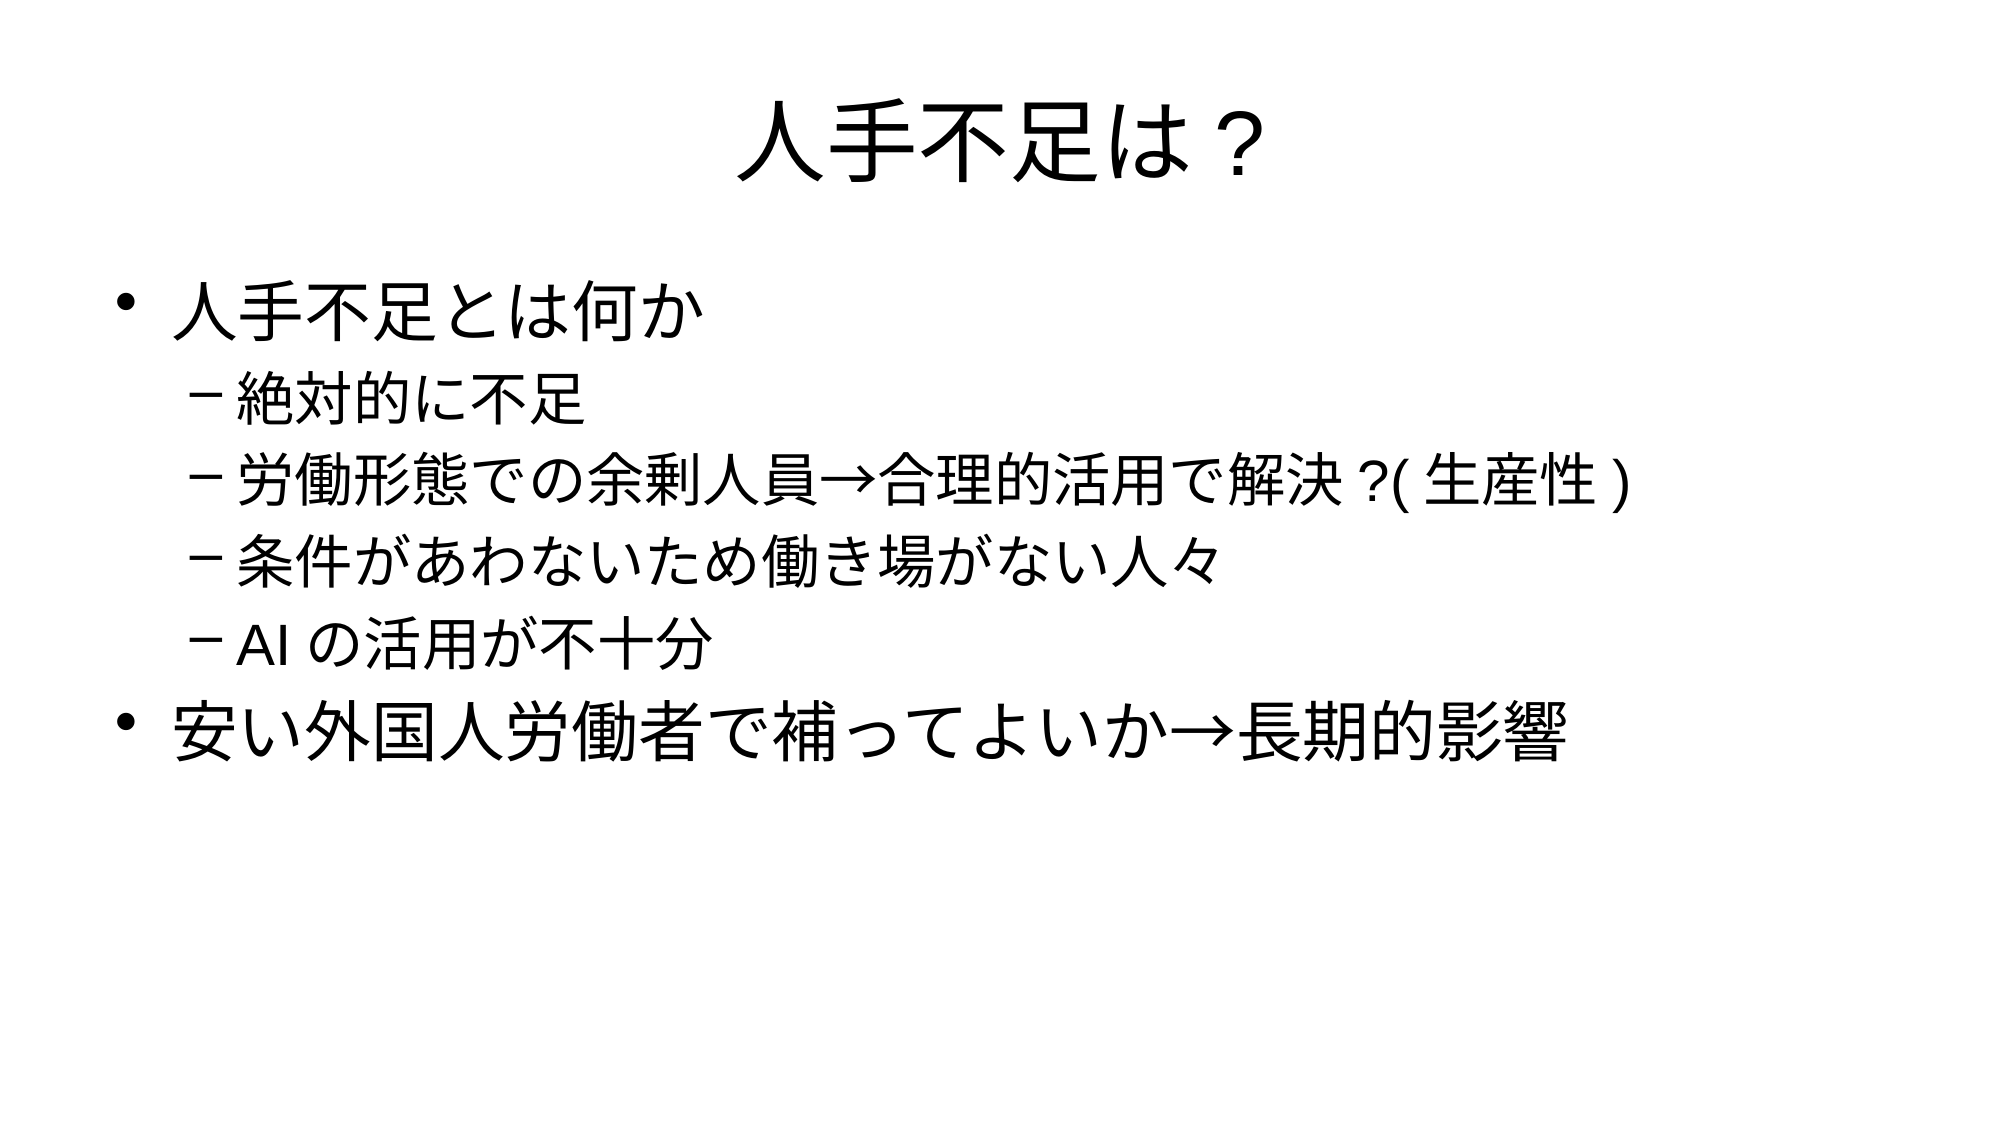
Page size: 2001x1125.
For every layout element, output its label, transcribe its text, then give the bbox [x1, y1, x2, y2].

title 人手不足は? [99, 44, 1901, 233]
list 人手不足とは何か 絶対的に不足 労働形態での余剰人員→合理的活用で解決?(生産性) 条件があわないため働き場がない人々 AIの活用が不十分 安い外国人労働者で補ってよいか→長期的影響 [99, 262, 1901, 1006]
